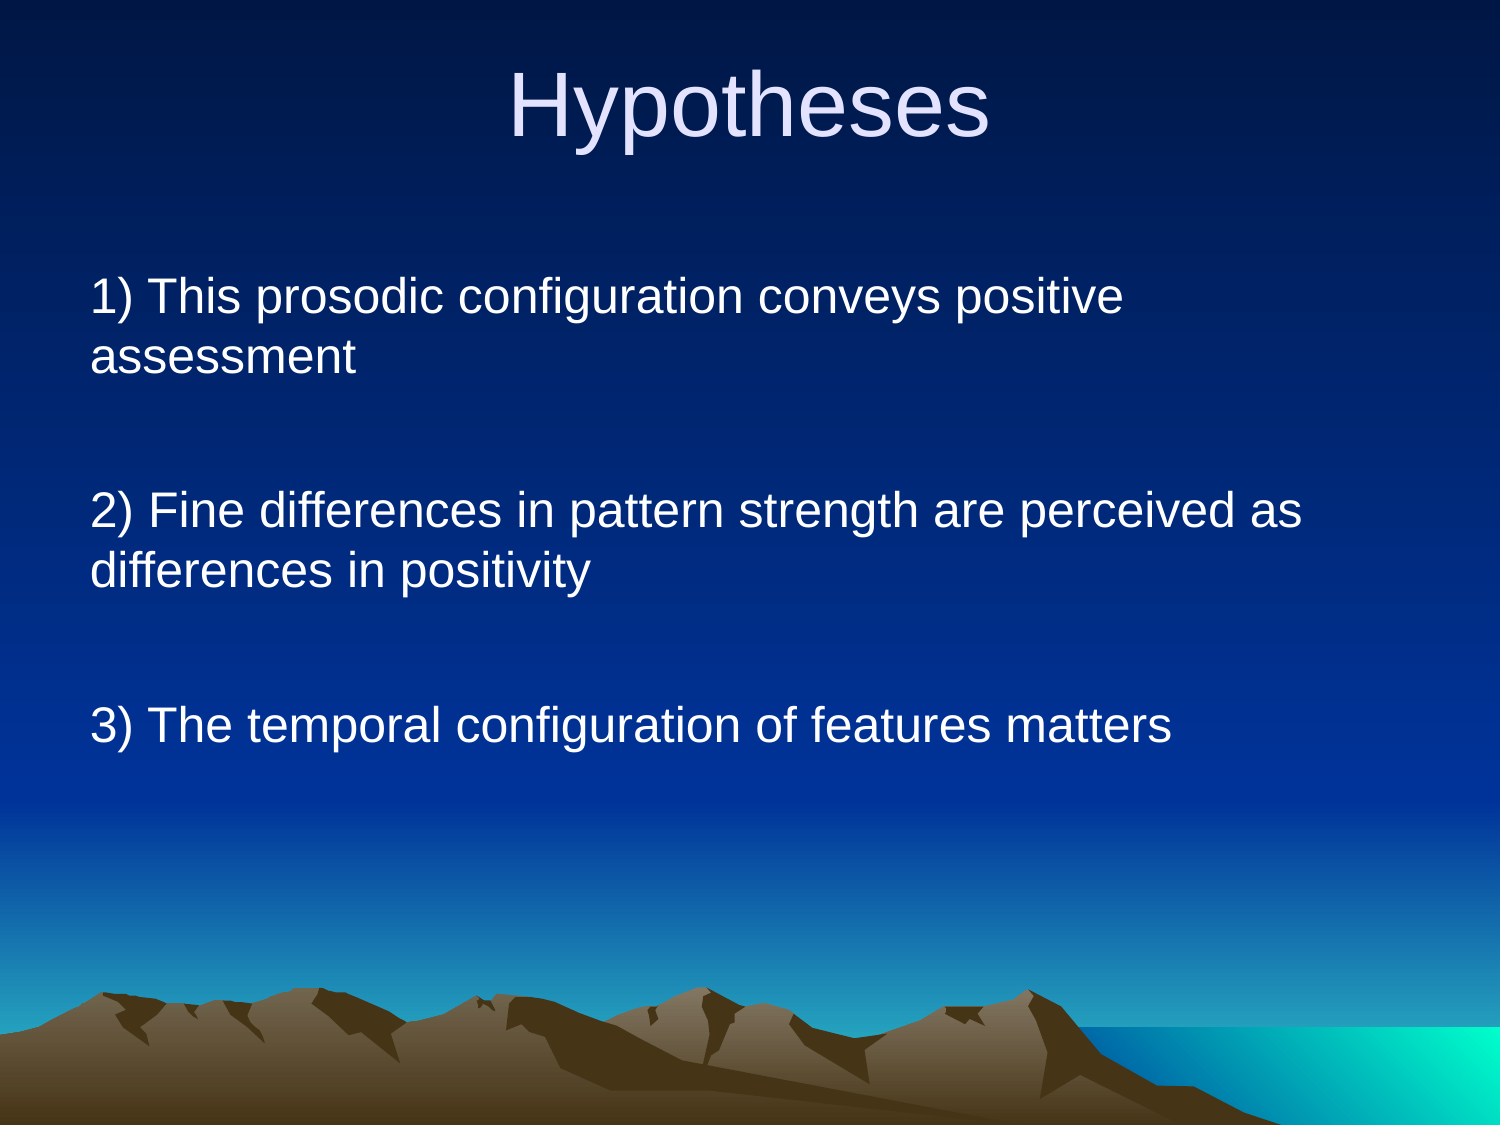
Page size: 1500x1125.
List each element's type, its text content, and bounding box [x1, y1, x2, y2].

text_box 1) This prosodic configuration conveys positive assessment [75, 256, 1348, 391]
text_box Hypotheses [74, 6, 1425, 194]
text_box 3) The temporal configuration of features matters [74, 684, 1328, 760]
text_box 2) Fine differences in pattern strength are perceived as differences in positivity [75, 470, 1348, 606]
